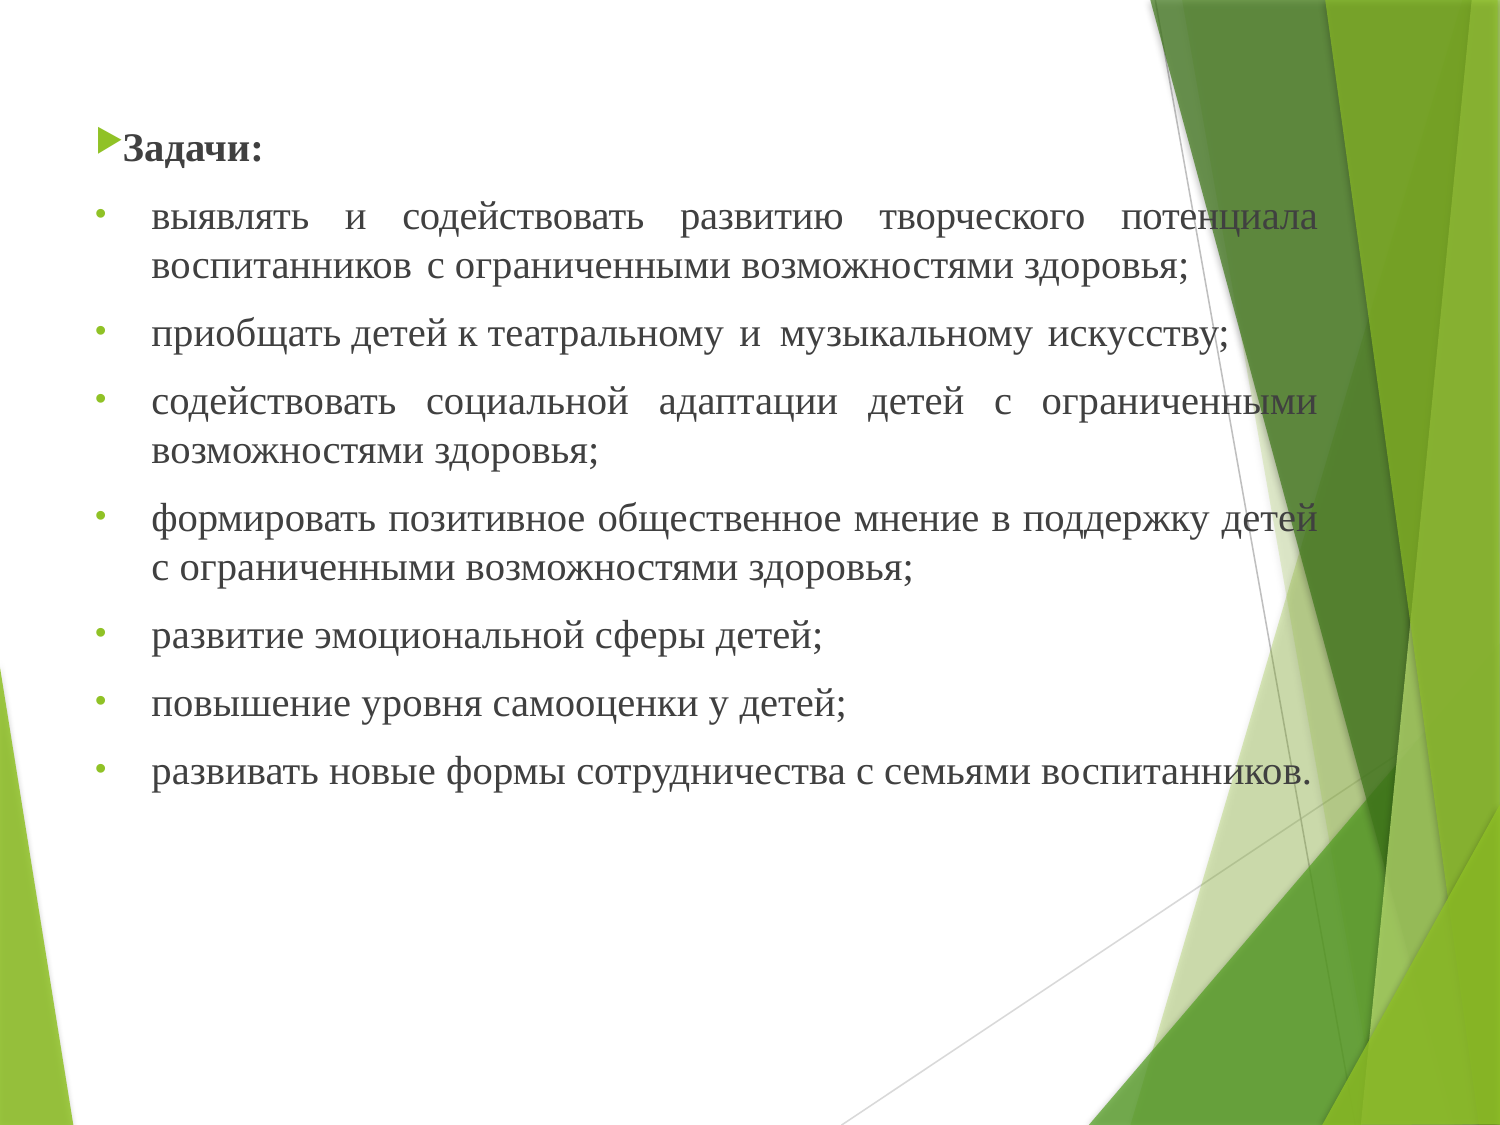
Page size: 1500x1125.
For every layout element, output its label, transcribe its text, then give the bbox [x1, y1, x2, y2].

list Задачи: выявлять и содействовать развитию творческого потенциала воспитанников с ограниченными возможностями здоровья; приобщать детей к театральному и музыкальному искусству; содействовать социальной адаптации детей с ограниченными возможностями здоровья; формировать позитивное общественное мнение в поддержку детей с ограниченными возможностями здоровья; развитие эмоциональной сферы детей; повышение уровня самооценки у детей; развивать новые формы сотрудничества с семьями воспитанников. [79, 113, 1333, 970]
